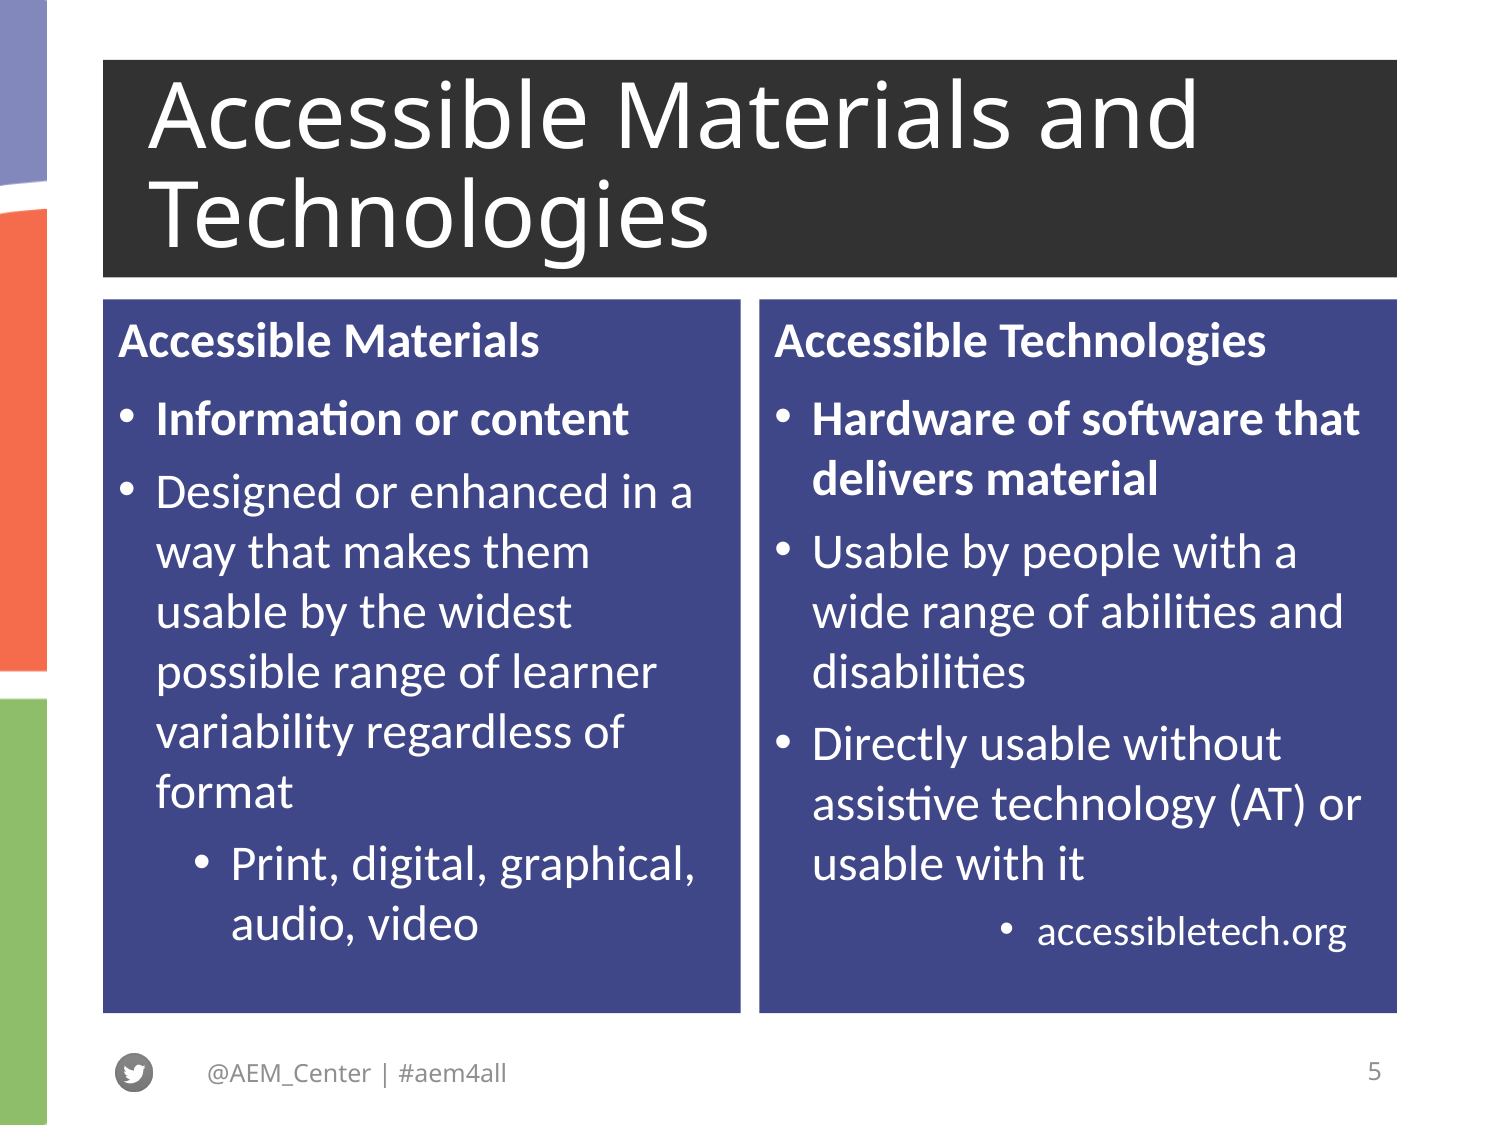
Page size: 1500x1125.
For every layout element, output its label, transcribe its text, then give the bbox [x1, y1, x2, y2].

picture [0, 0, 47, 1125]
slide_number 5 [1059, 1042, 1397, 1103]
list Accessible Materials Information or content Designed or enhanced in a way that makes them usable by the widest possible range of learner variability regardless of format Print, digital, graphical, audio, video [103, 299, 741, 1014]
list Accessible Technologies Hardware of software that delivers material Usable by people with a wide range of abilities and disabilities Directly usable without assistive technology (AT) or usable with it accessibletech.org [759, 299, 1397, 1014]
slide_number @AEM_Center | #aem4all [192, 1042, 716, 1103]
title Accessible Materials and Technologies [103, 59, 1397, 278]
